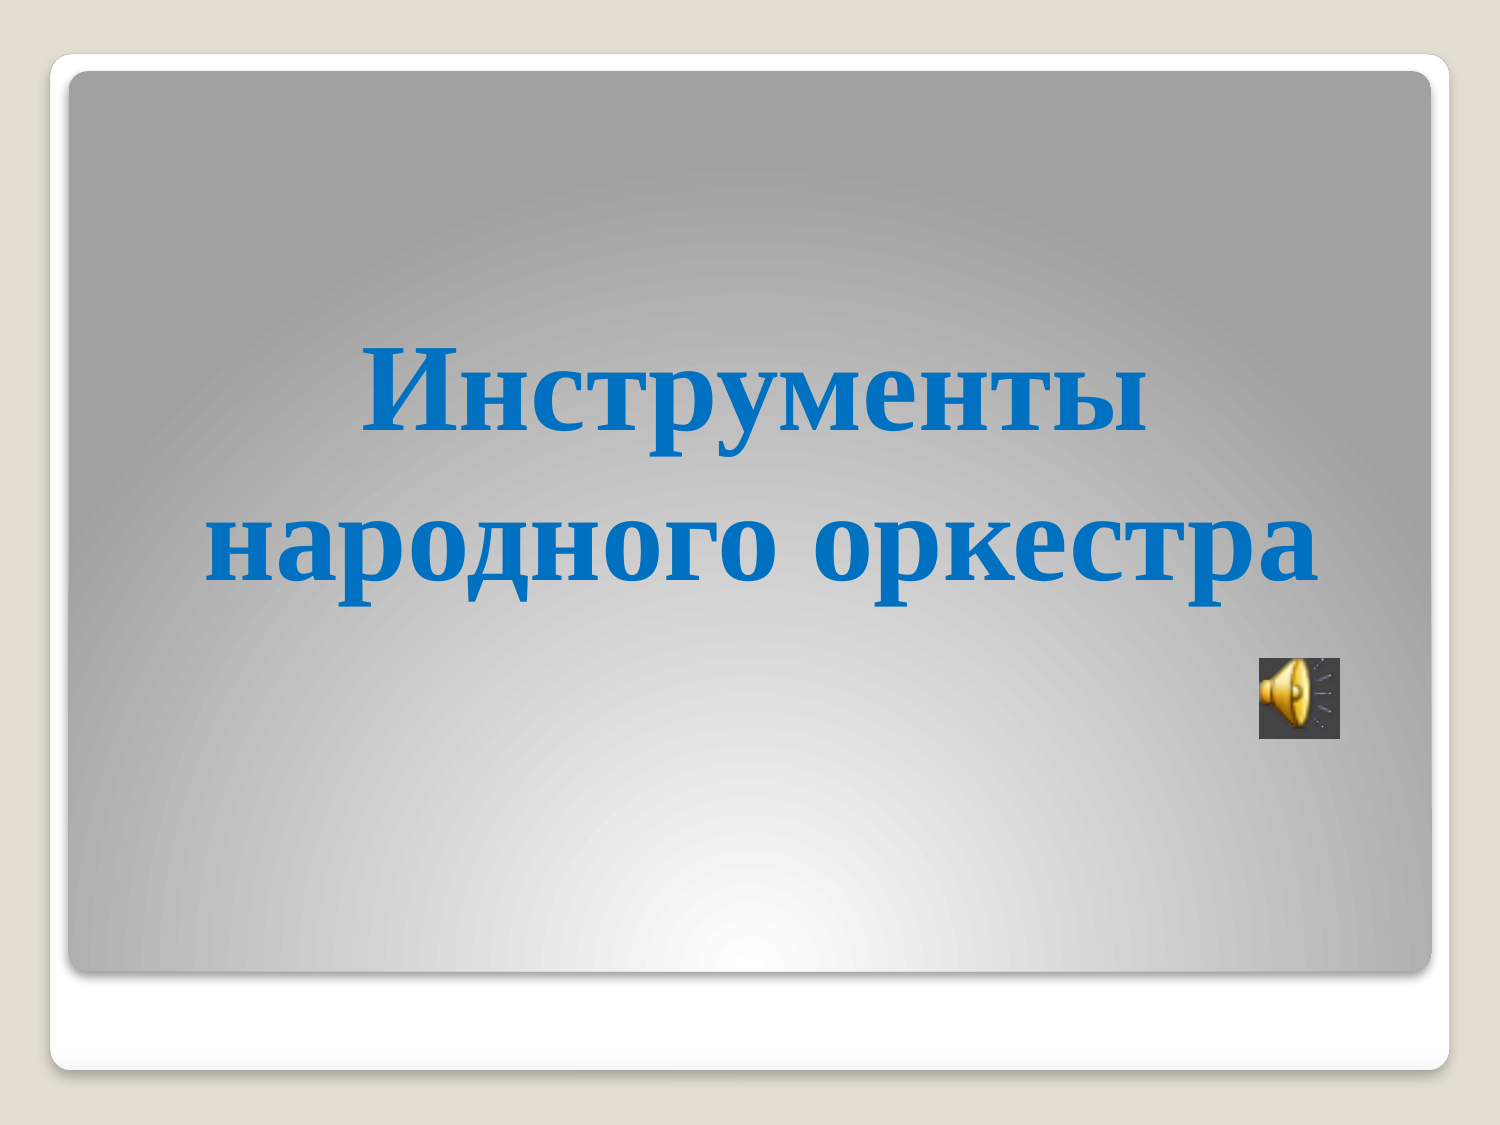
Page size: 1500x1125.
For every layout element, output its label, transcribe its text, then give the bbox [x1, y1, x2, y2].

list Инструменты народного оркестра [88, 290, 1408, 907]
picture [1257, 656, 1341, 740]
